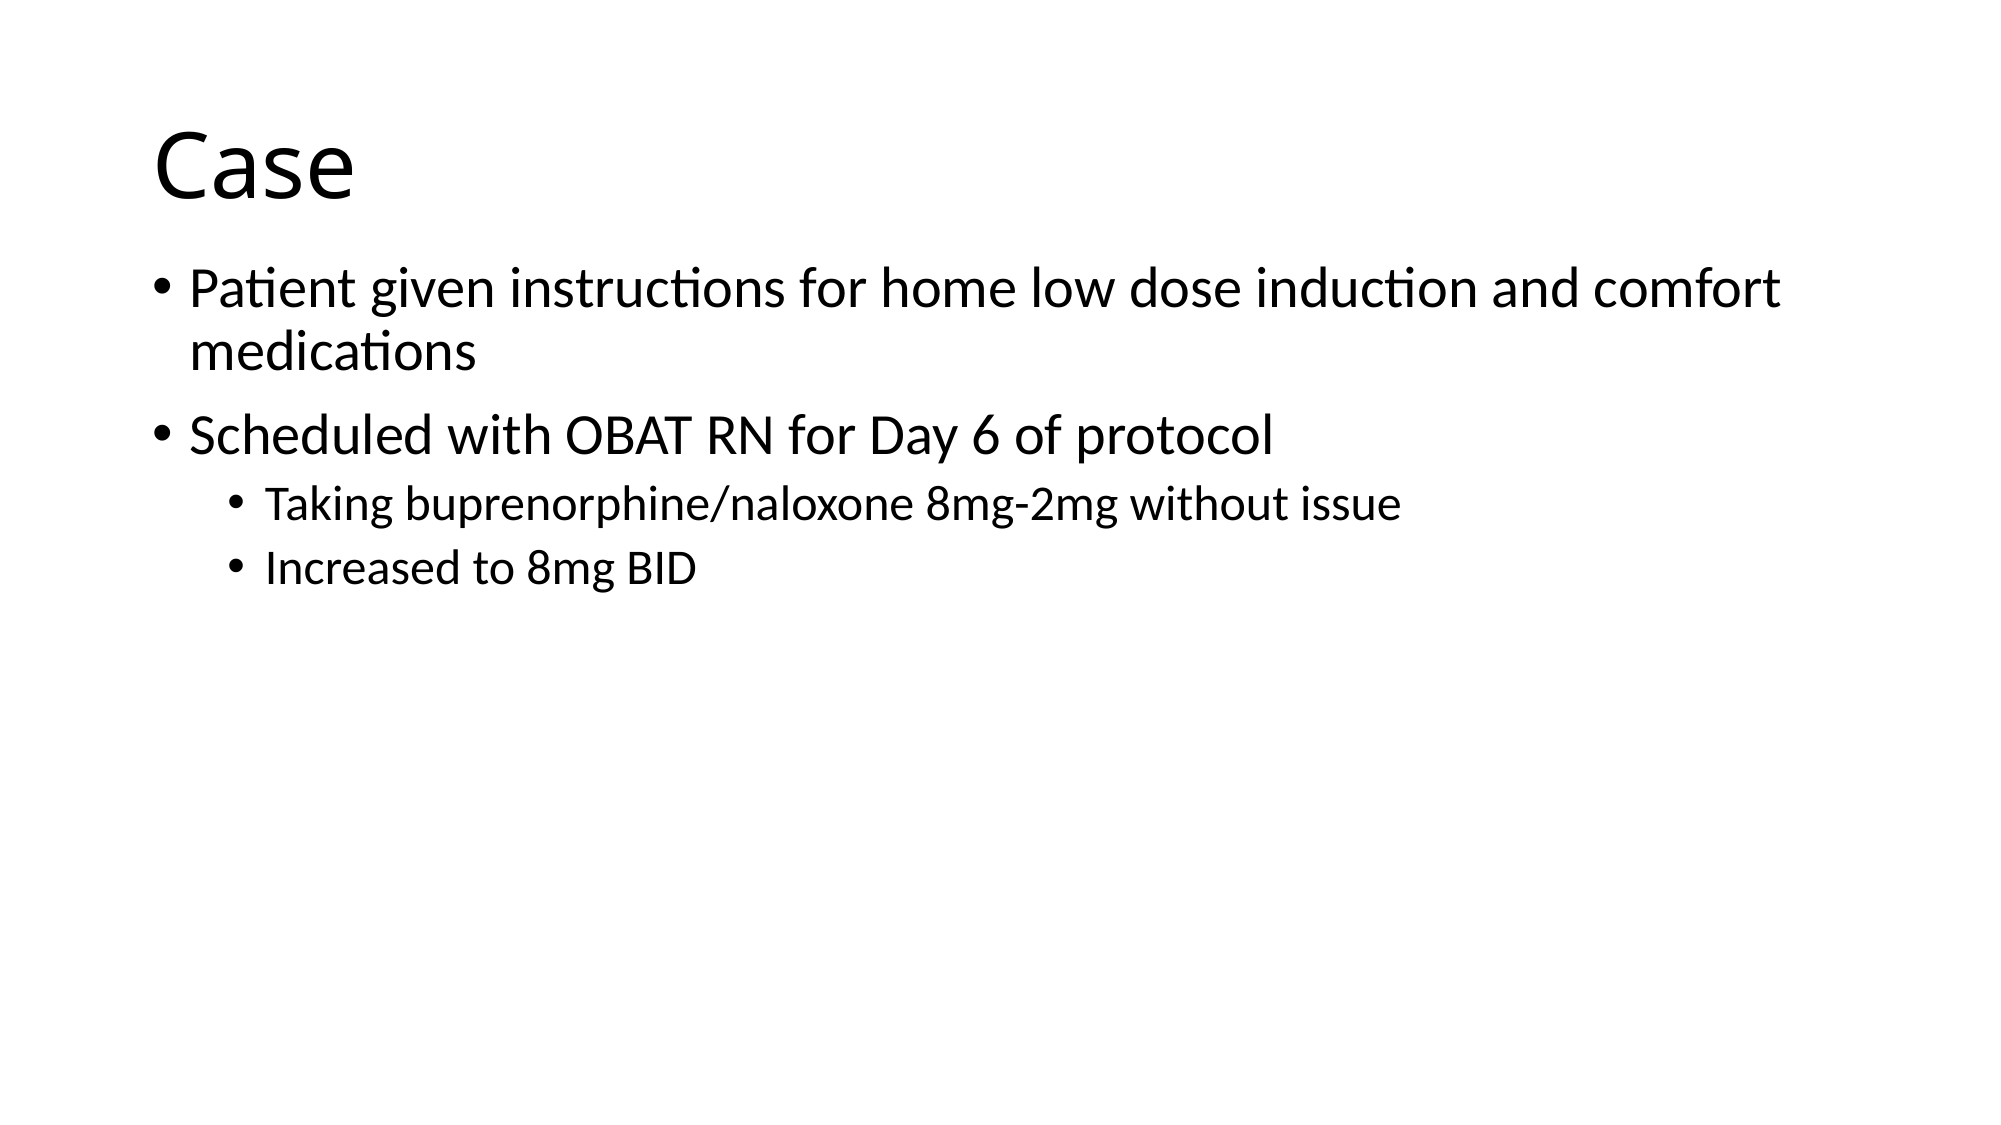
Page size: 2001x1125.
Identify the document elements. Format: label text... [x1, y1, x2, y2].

list Patient given instructions for home low dose induction and comfort medications Scheduled with OBAT RN for Day 6 of protocol Taking buprenorphine/naloxone 8mg-2mg without issue Increased to 8mg BID [137, 249, 1863, 1014]
title Case [137, 59, 1863, 249]
